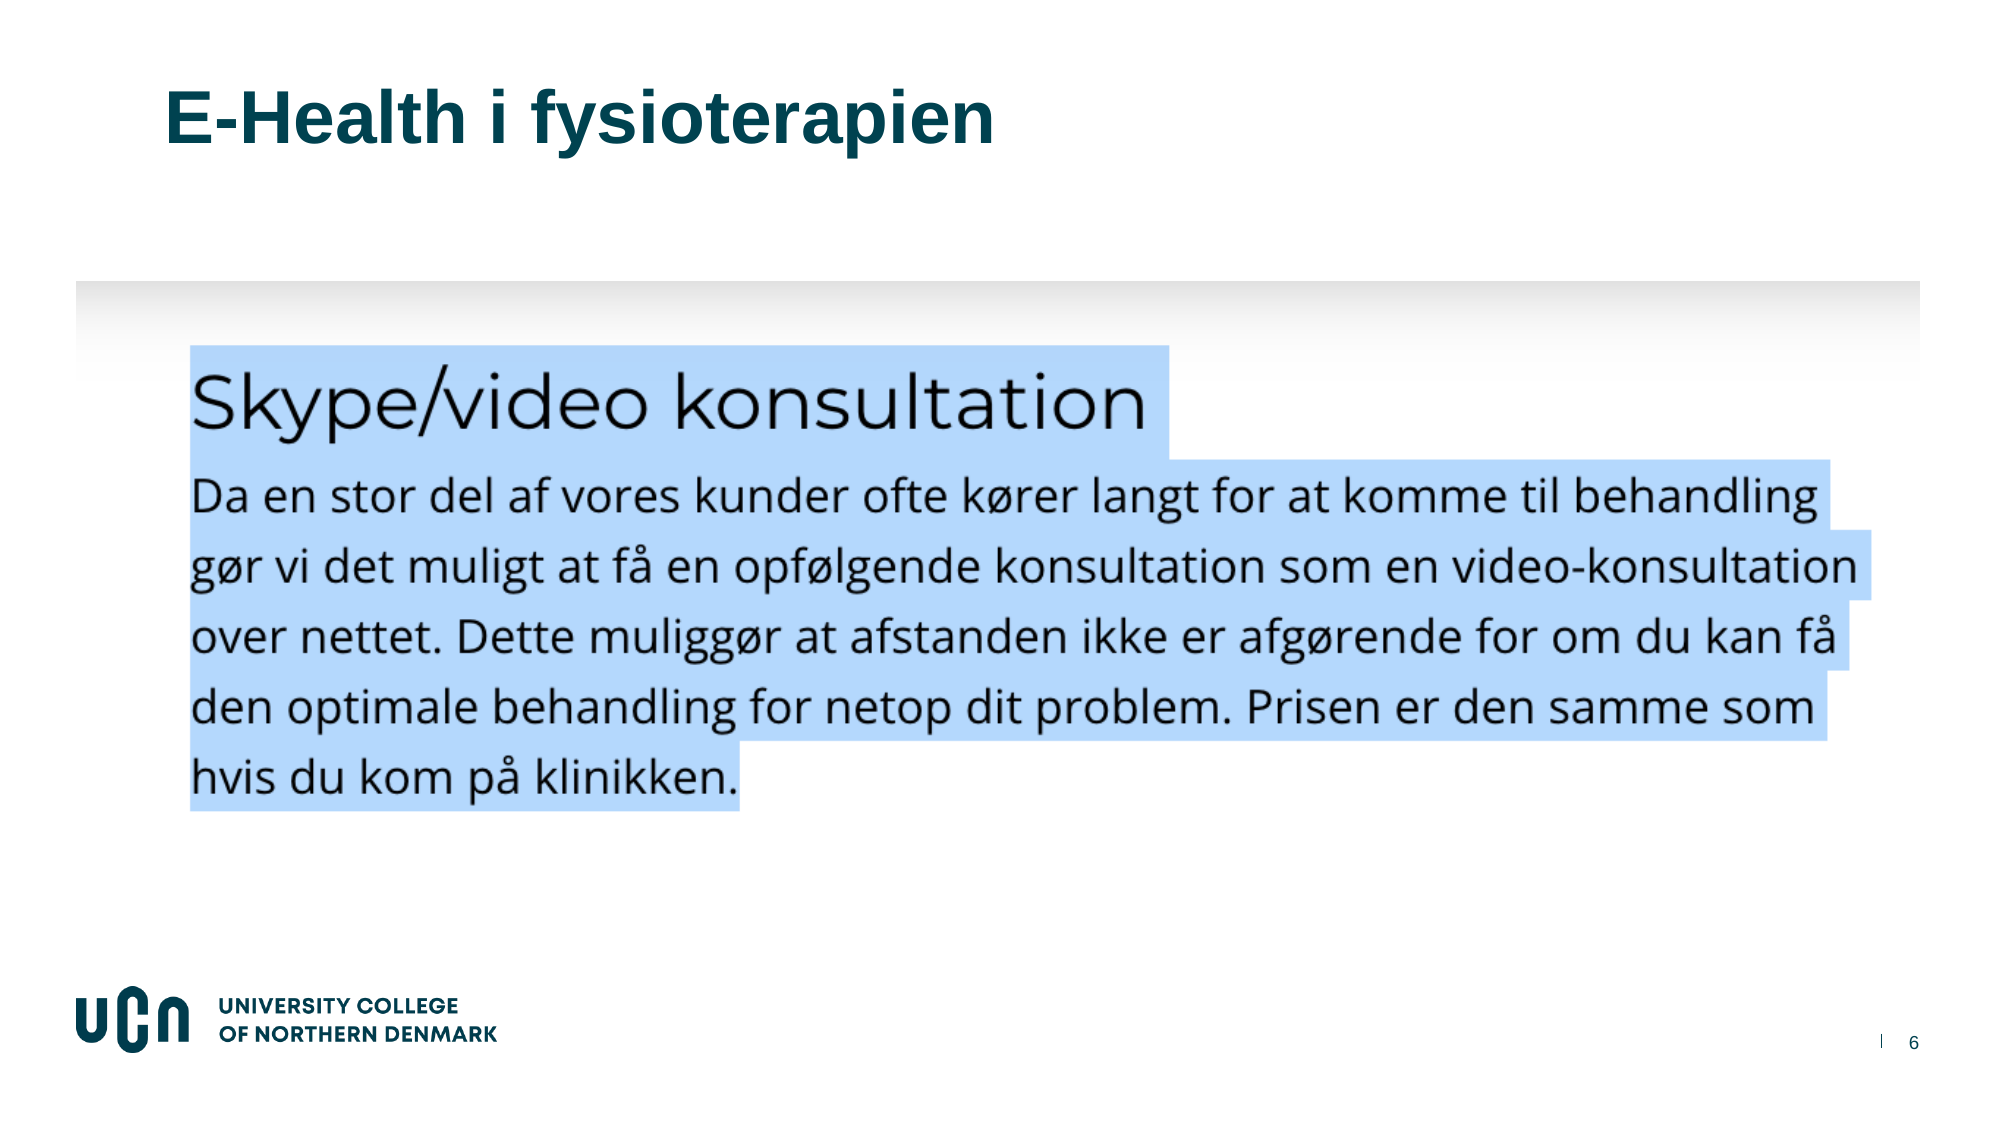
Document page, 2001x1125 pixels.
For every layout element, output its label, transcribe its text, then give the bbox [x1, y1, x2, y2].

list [76, 281, 1920, 876]
picture [128, 986, 497, 1053]
picture [76, 986, 127, 1053]
title E-Health i fysioterapien [149, 48, 1846, 166]
slide_number ‹#› [1874, 1021, 1920, 1063]
